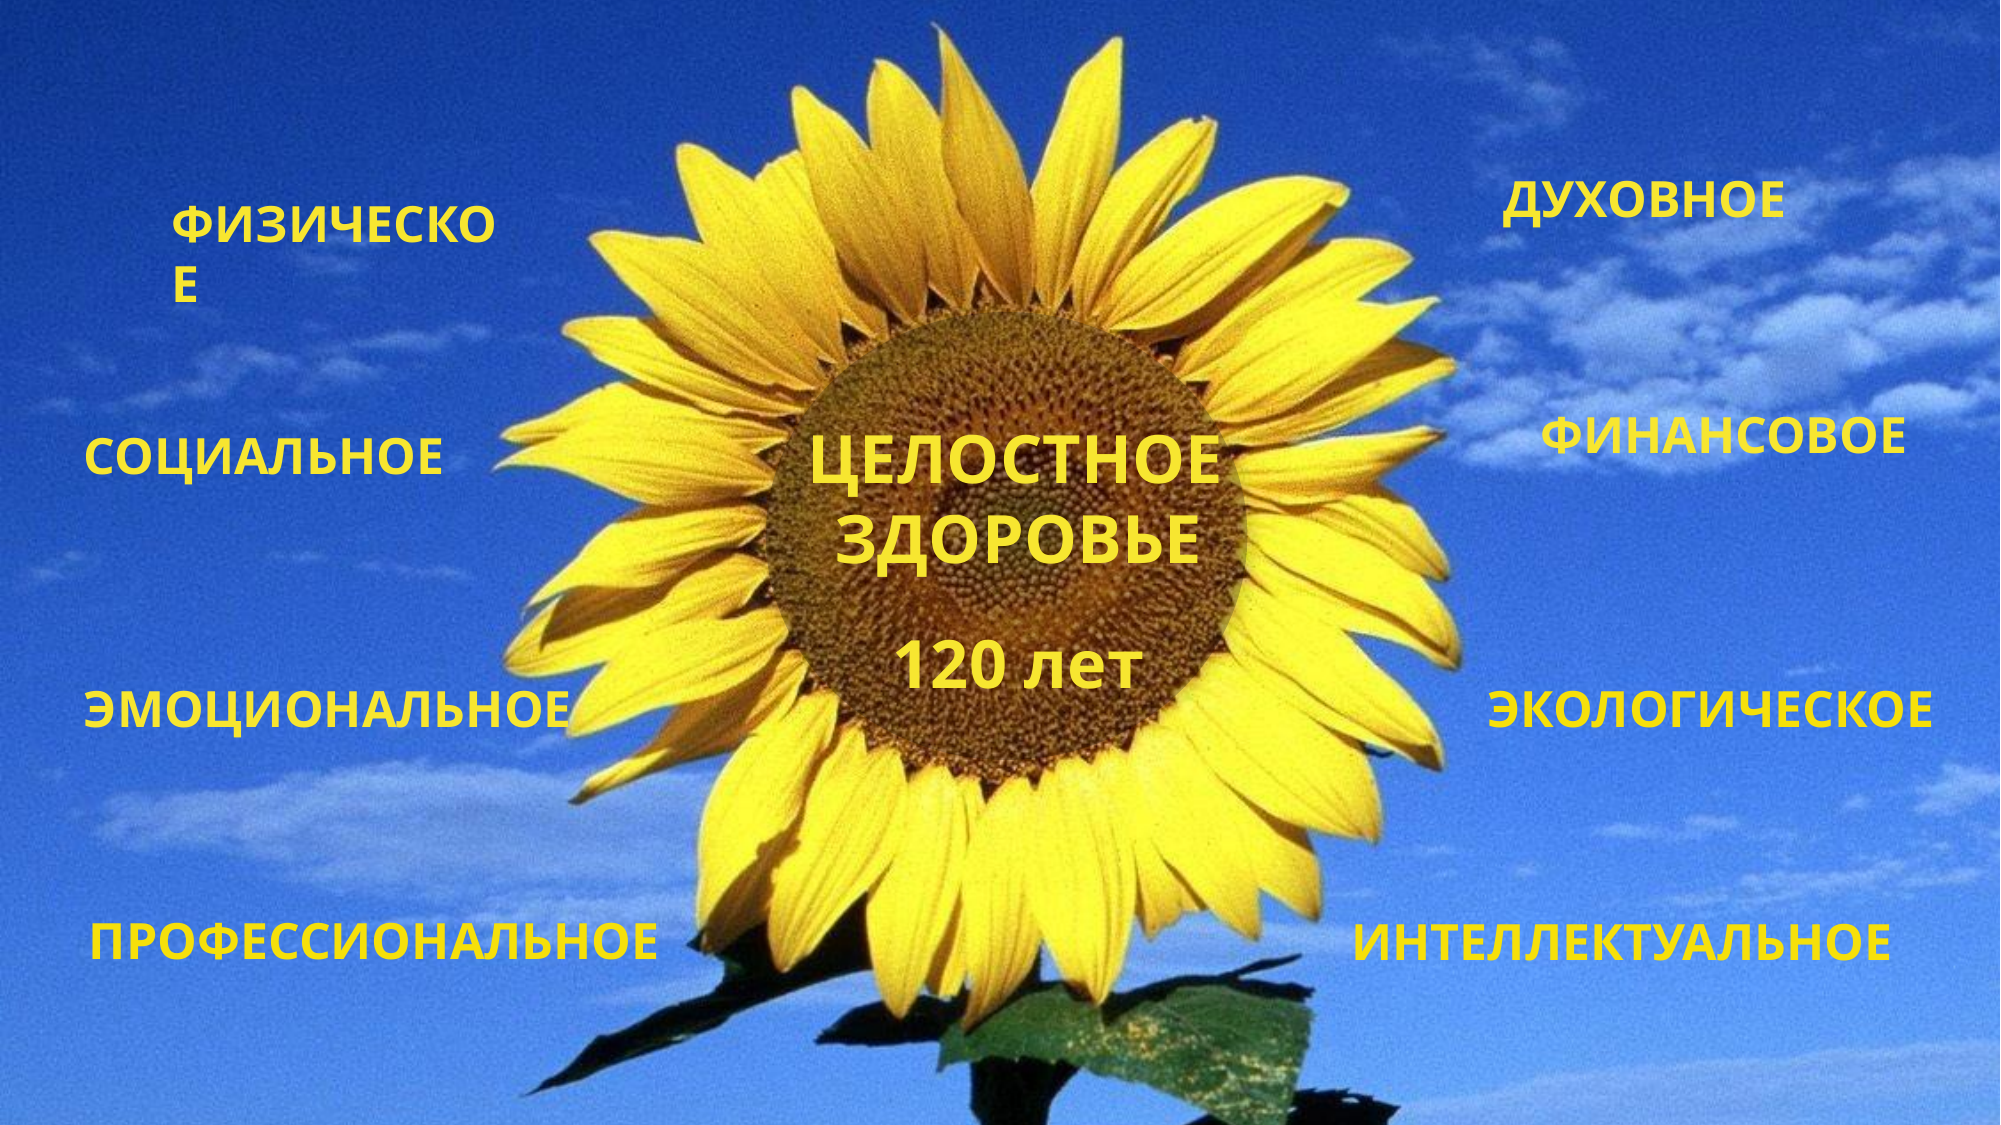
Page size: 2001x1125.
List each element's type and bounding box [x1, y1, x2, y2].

list [0, 0, 2000, 1125]
